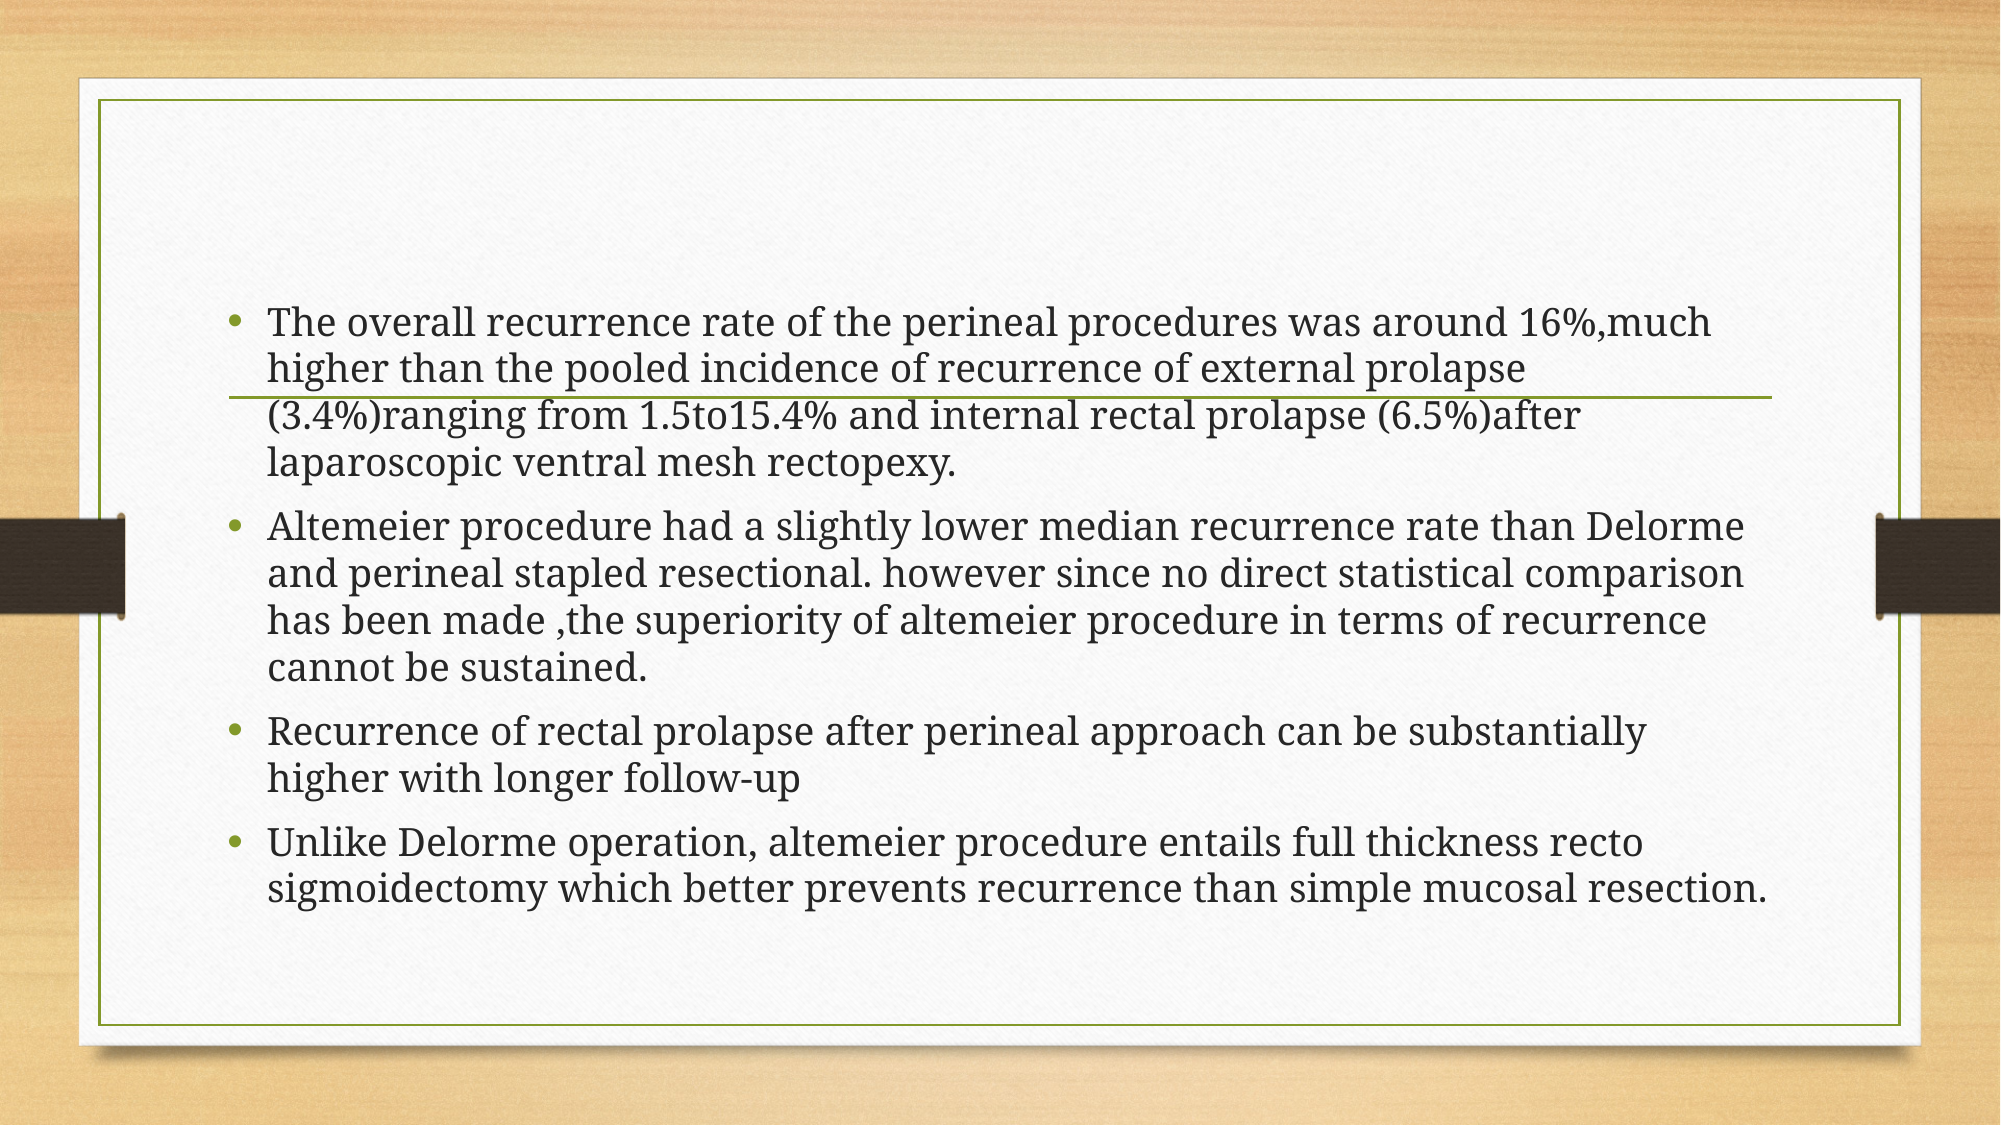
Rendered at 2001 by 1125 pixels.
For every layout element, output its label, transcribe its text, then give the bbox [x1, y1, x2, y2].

picture [0, 0, 2001, 1125]
list The overall recurrence rate of the perineal procedures was around 16%,much higher than the pooled incidence of recurrence of external prolapse (3.4%)ranging from 1.5to15.4% and internal rectal prolapse (6.5%)after laparoscopic ventral mesh rectopexy. Altemeier procedure had a slightly lower median recurrence rate than Delorme and perineal stapled resectional. however since no direct statistical comparison has been made ,the superiority of altemeier procedure in terms of recurrence cannot be sustained. Recurrence of rectal prolapse after perineal approach can be substantially higher with longer follow-up Unlike Delorme operation, altemeier procedure entails full thickness recto sigmoidectomy which better prevents recurrence than simple mucosal resection. [212, 161, 1788, 964]
